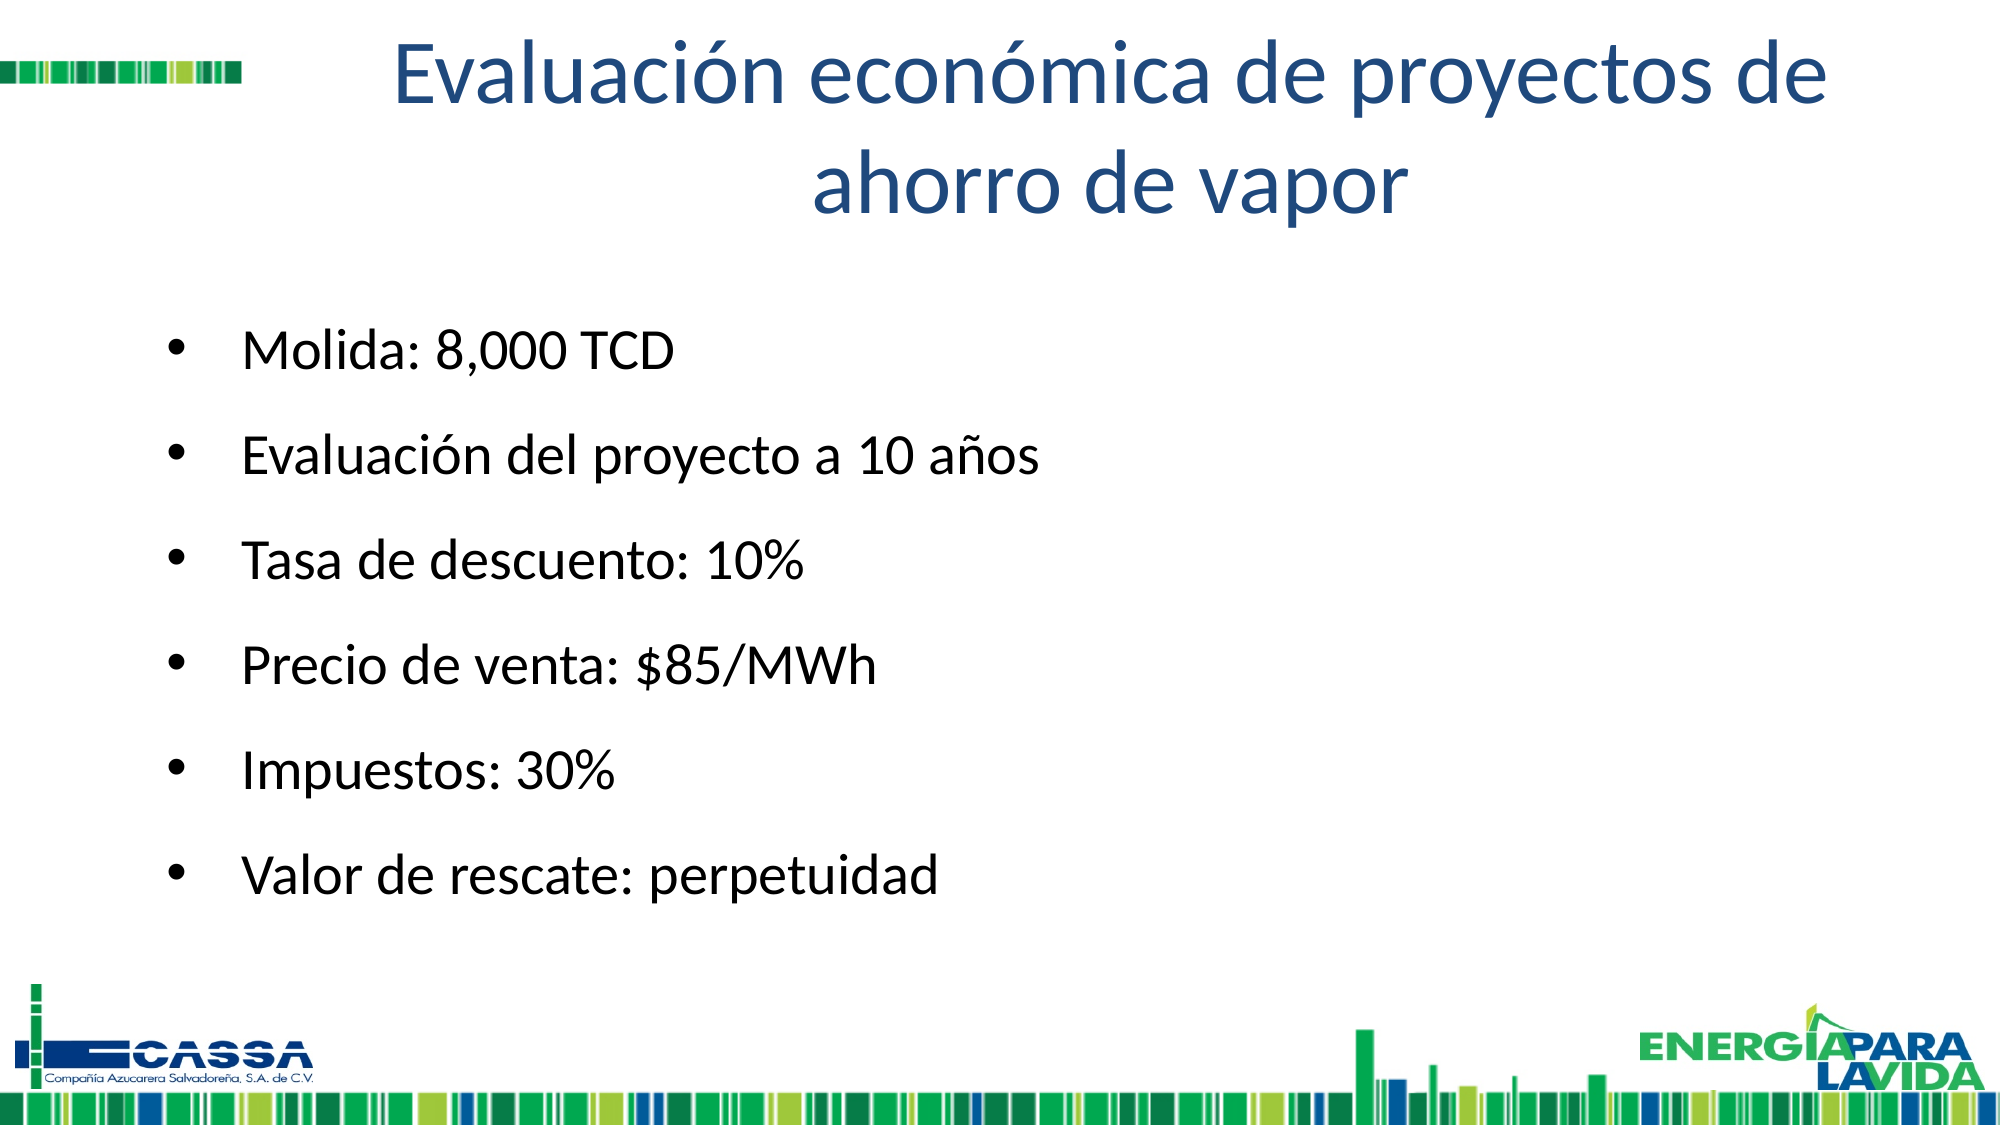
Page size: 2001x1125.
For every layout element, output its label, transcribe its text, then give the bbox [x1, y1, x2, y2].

picture [0, 0, 2000, 1125]
text_box Evaluación económica de proyectos de ahorro de vapor [246, 4, 1977, 240]
text_box Molida: 8,000 TCD Evaluación del proyecto a 10 años Tasa de descuento: 10% Precio de venta: $85/MWh Impuestos: 30% Valor de rescate: perpetuidad [151, 269, 1889, 1019]
